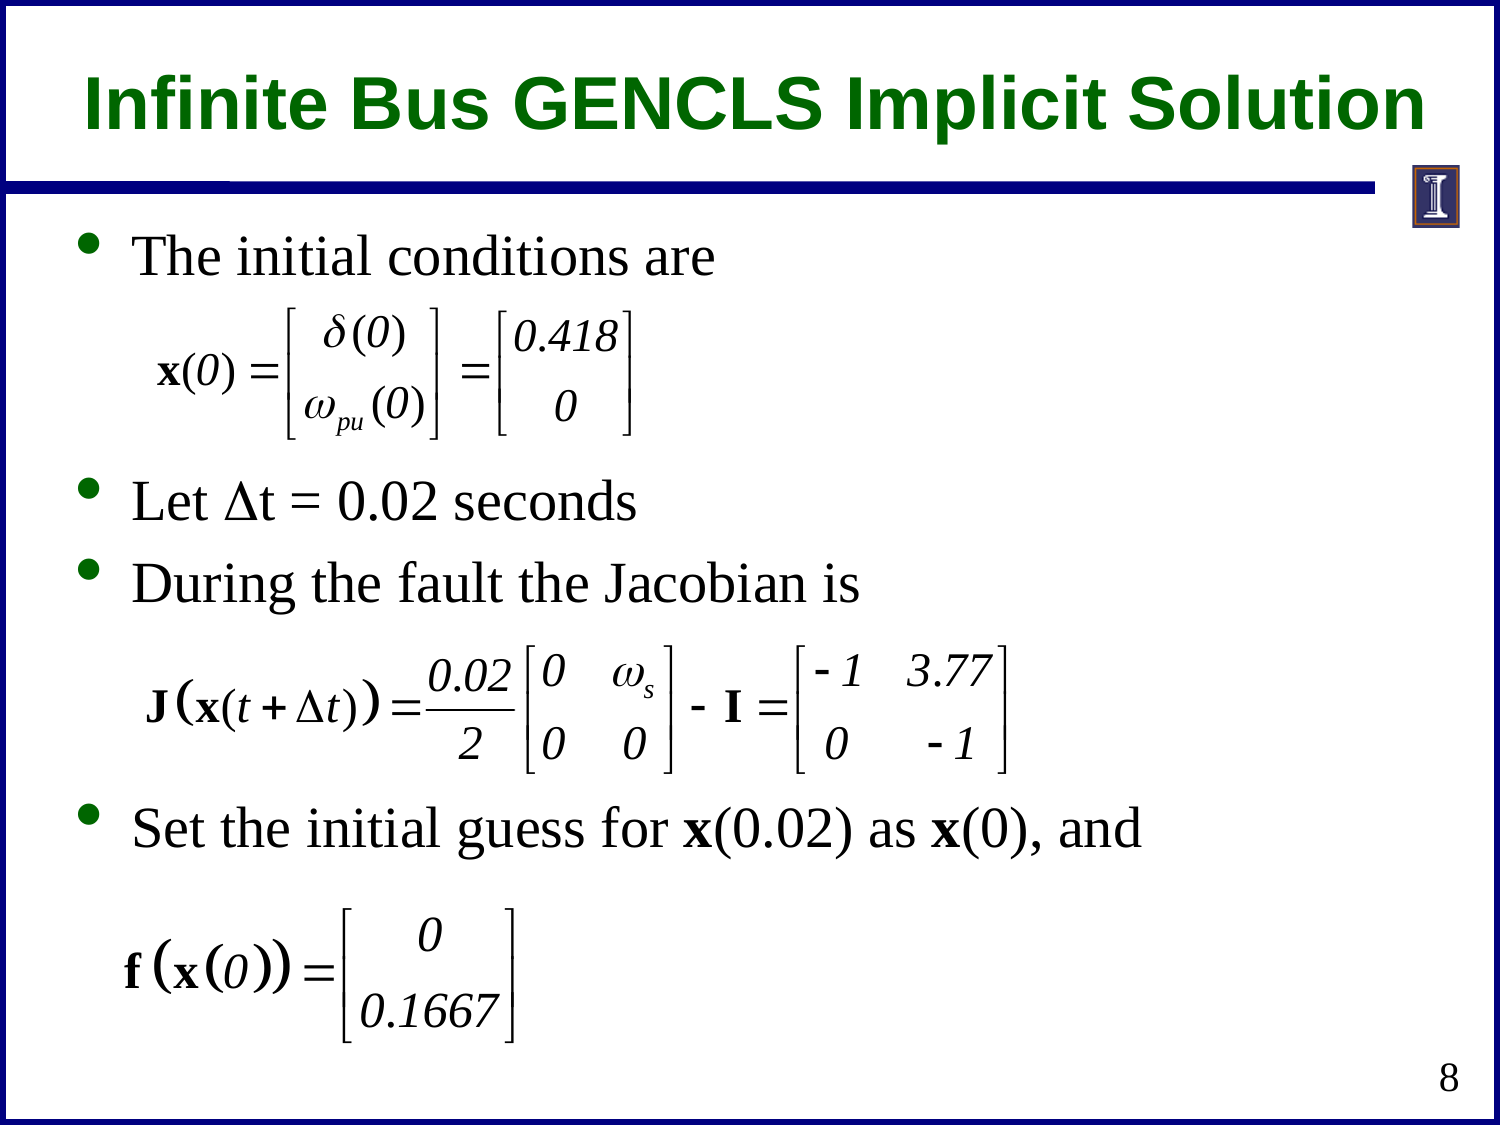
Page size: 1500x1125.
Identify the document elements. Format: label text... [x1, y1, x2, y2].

picture [1412, 165, 1460, 210]
title Infinite Bus GENCLS Implicit Solution [50, 37, 1463, 163]
list The initial conditions are Let Dt = 0.02 seconds During the fault the Jacobian is Set the initial guess for x(0.02) as x(0), and [60, 210, 1461, 885]
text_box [137, 637, 1024, 783]
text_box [149, 299, 650, 449]
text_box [117, 899, 533, 1053]
slide_number 8 [1162, 1037, 1476, 1113]
